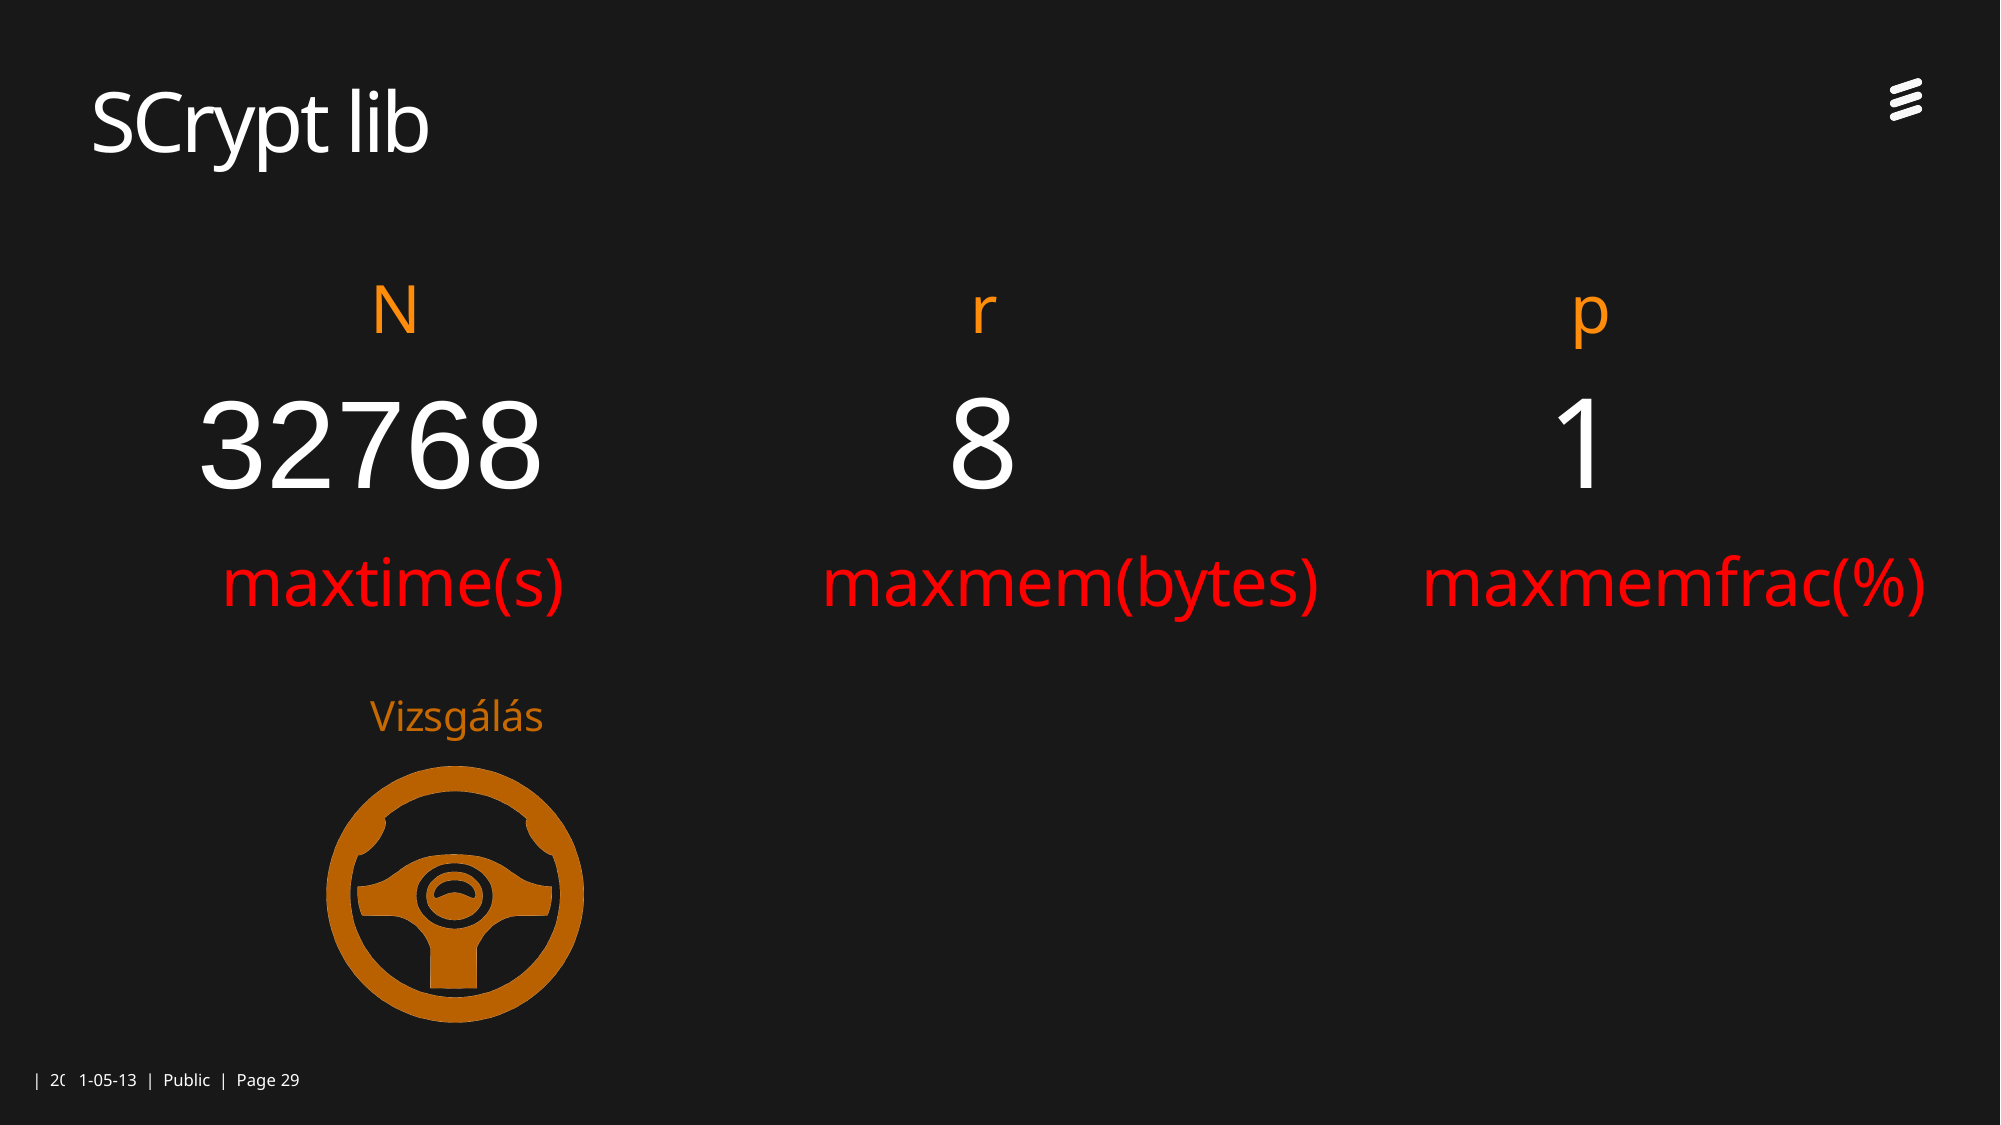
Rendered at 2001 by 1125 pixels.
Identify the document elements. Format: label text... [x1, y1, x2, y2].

picture [306, 752, 603, 1062]
text_box N r p [358, 261, 1730, 358]
text_box maxtime(s) maxmem(bytes) maxmemfrac(%) [209, 533, 1842, 630]
title SCrypt lib [78, 77, 1450, 256]
text_box Vizsgálás [358, 684, 654, 835]
picture [1884, 78, 1928, 121]
text_box 32768 8 1 [185, 357, 1634, 454]
